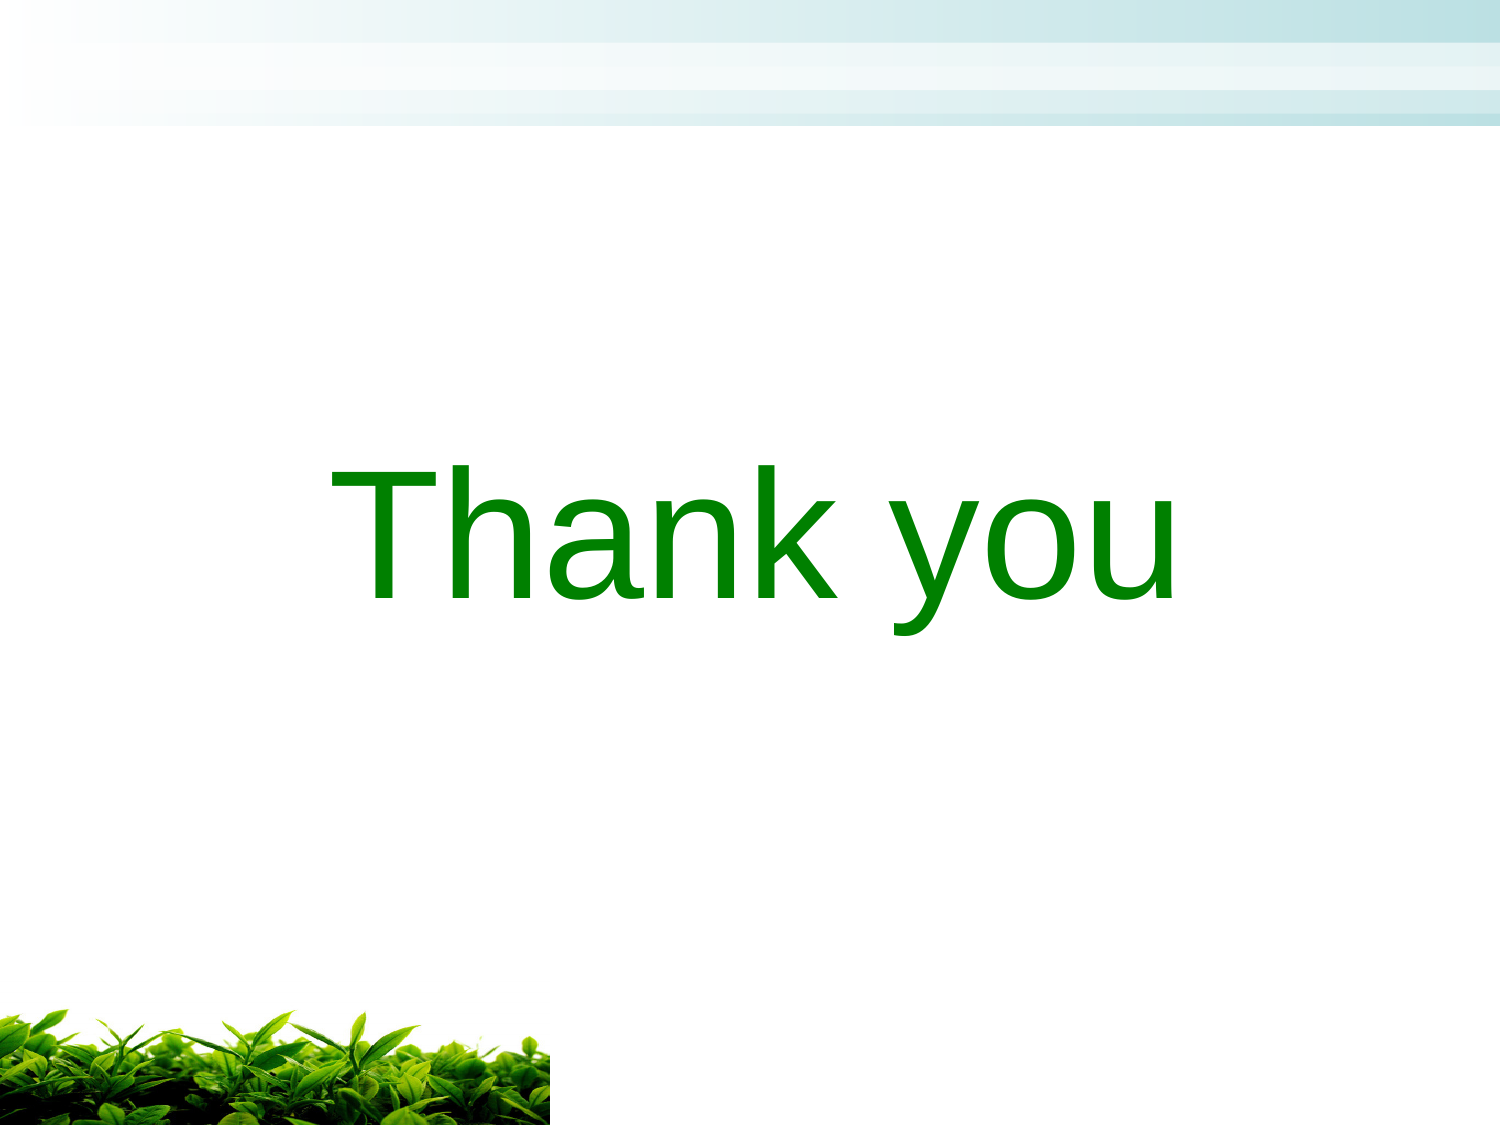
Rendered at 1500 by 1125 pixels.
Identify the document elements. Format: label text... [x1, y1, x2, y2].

picture [0, 971, 550, 1125]
title Thank you [81, 468, 1433, 583]
